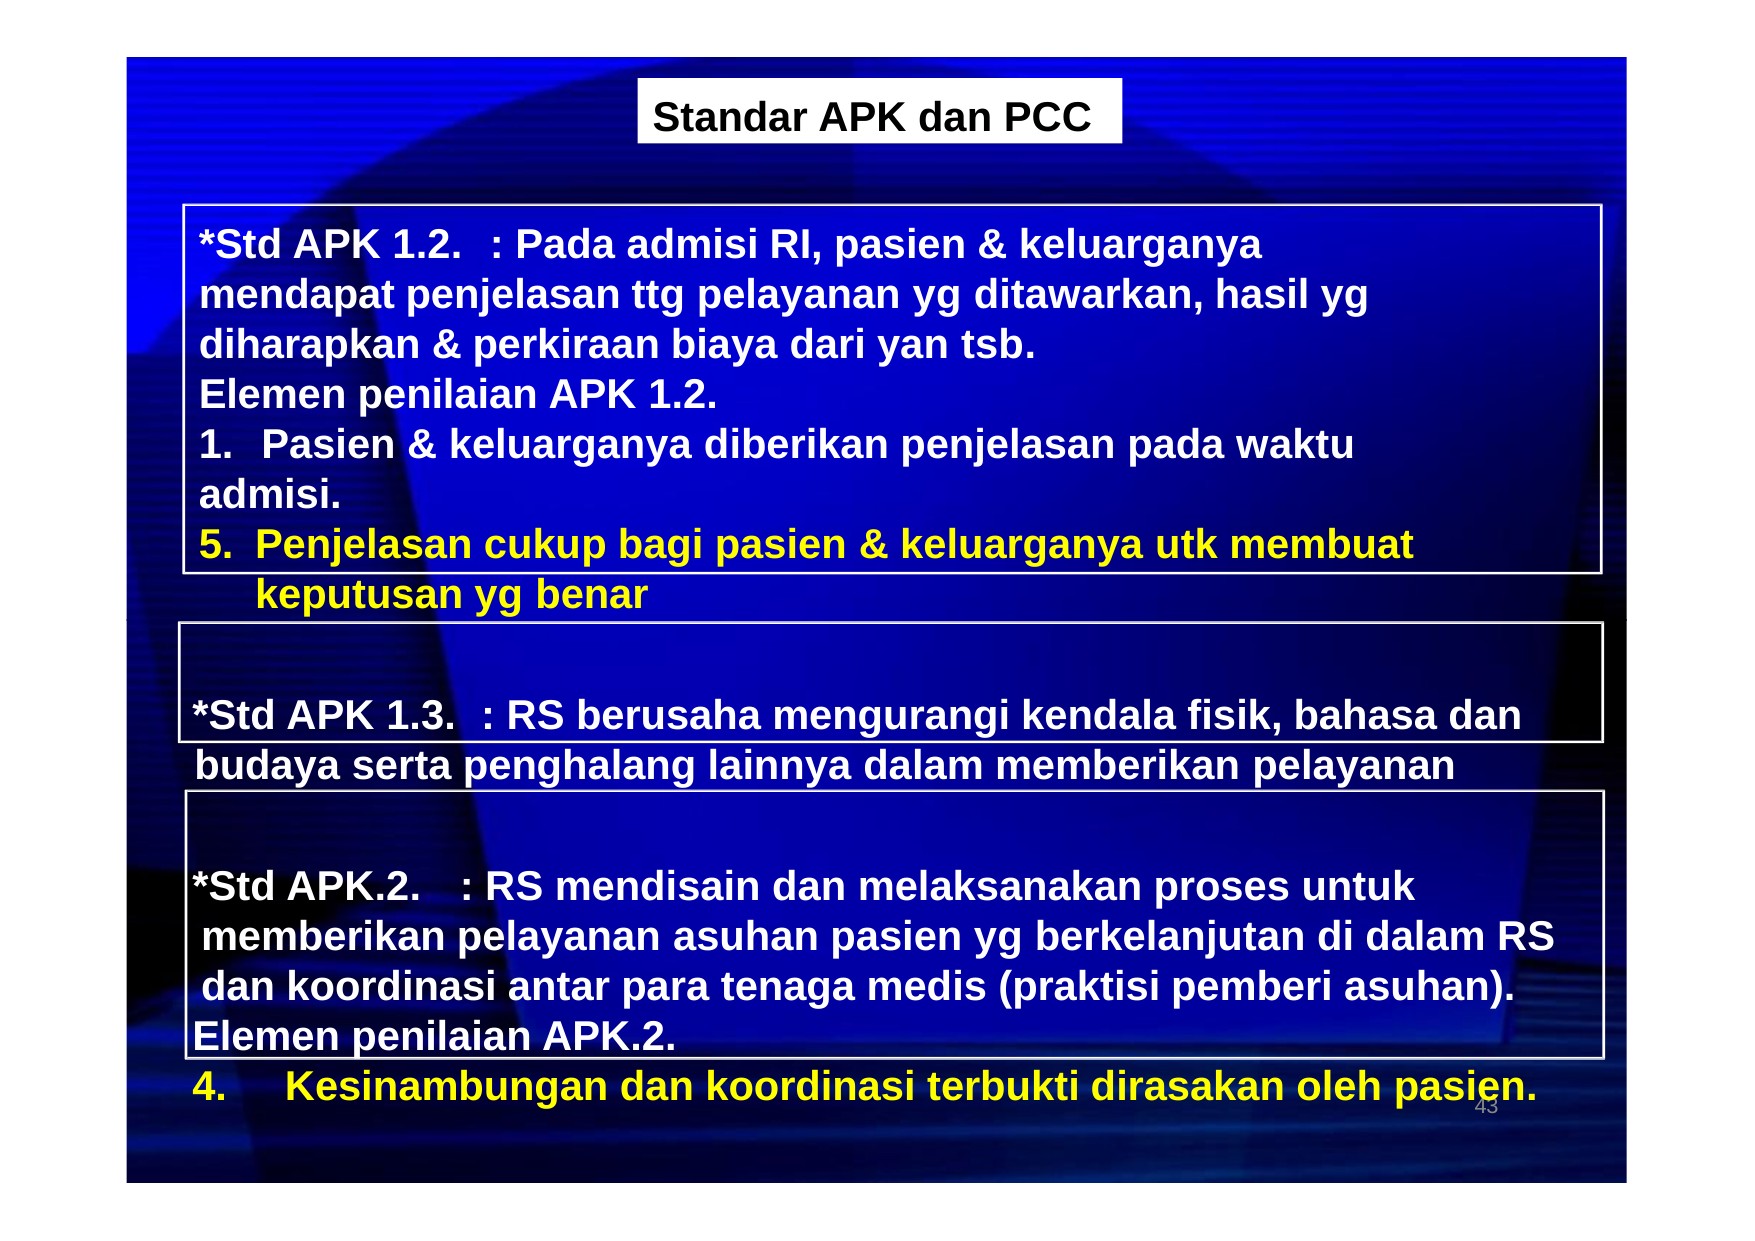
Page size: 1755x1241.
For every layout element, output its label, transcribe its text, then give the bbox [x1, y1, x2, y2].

text_box [177, 621, 192, 744]
title Standar APK dan PCC [272, 82, 1482, 298]
text_box [1482, 203, 1603, 575]
text_box [184, 789, 192, 1060]
text_box 43 [1472, 1109, 1502, 1118]
text_box [1557, 789, 1606, 1060]
text_box *Std APK 1.2. : Pada admisi RI, pasien & keluarganya mendapat penjelasan ttg pelayanan yg ditawarkan, hasil yg diharapkan & perkiraan biaya dari yan tsb. Elemen penilaian APK 1.2. 1. Pasien & keluarganya diberikan penjelasan pada waktu admisi. 5. Penjelasan cukup bagi pasien & keluarganya utk membuat keputusan yg benar *Std APK 1.3. : RS berusaha mengurangi kendala fisik, bahasa dan budaya serta penghalang lainnya dalam memberikan pelayanan *Std APK.2. : RS mendisain dan melaksanakan proses untuk memberikan pelayanan asuhan pasien yg berkelanjutan di dalam RS dan koordinasi antar para tenaga medis (praktisi pemberi asuhan). Elemen penilaian APK.2. 4. Kesinambungan dan koordinasi terbukti dirasakan oleh pasien. [192, 216, 1557, 1109]
text_box [182, 203, 272, 575]
text_box [126, 619, 1627, 1183]
text_box [1557, 621, 1605, 744]
text_box [126, 57, 1627, 619]
text_box [637, 78, 1123, 82]
